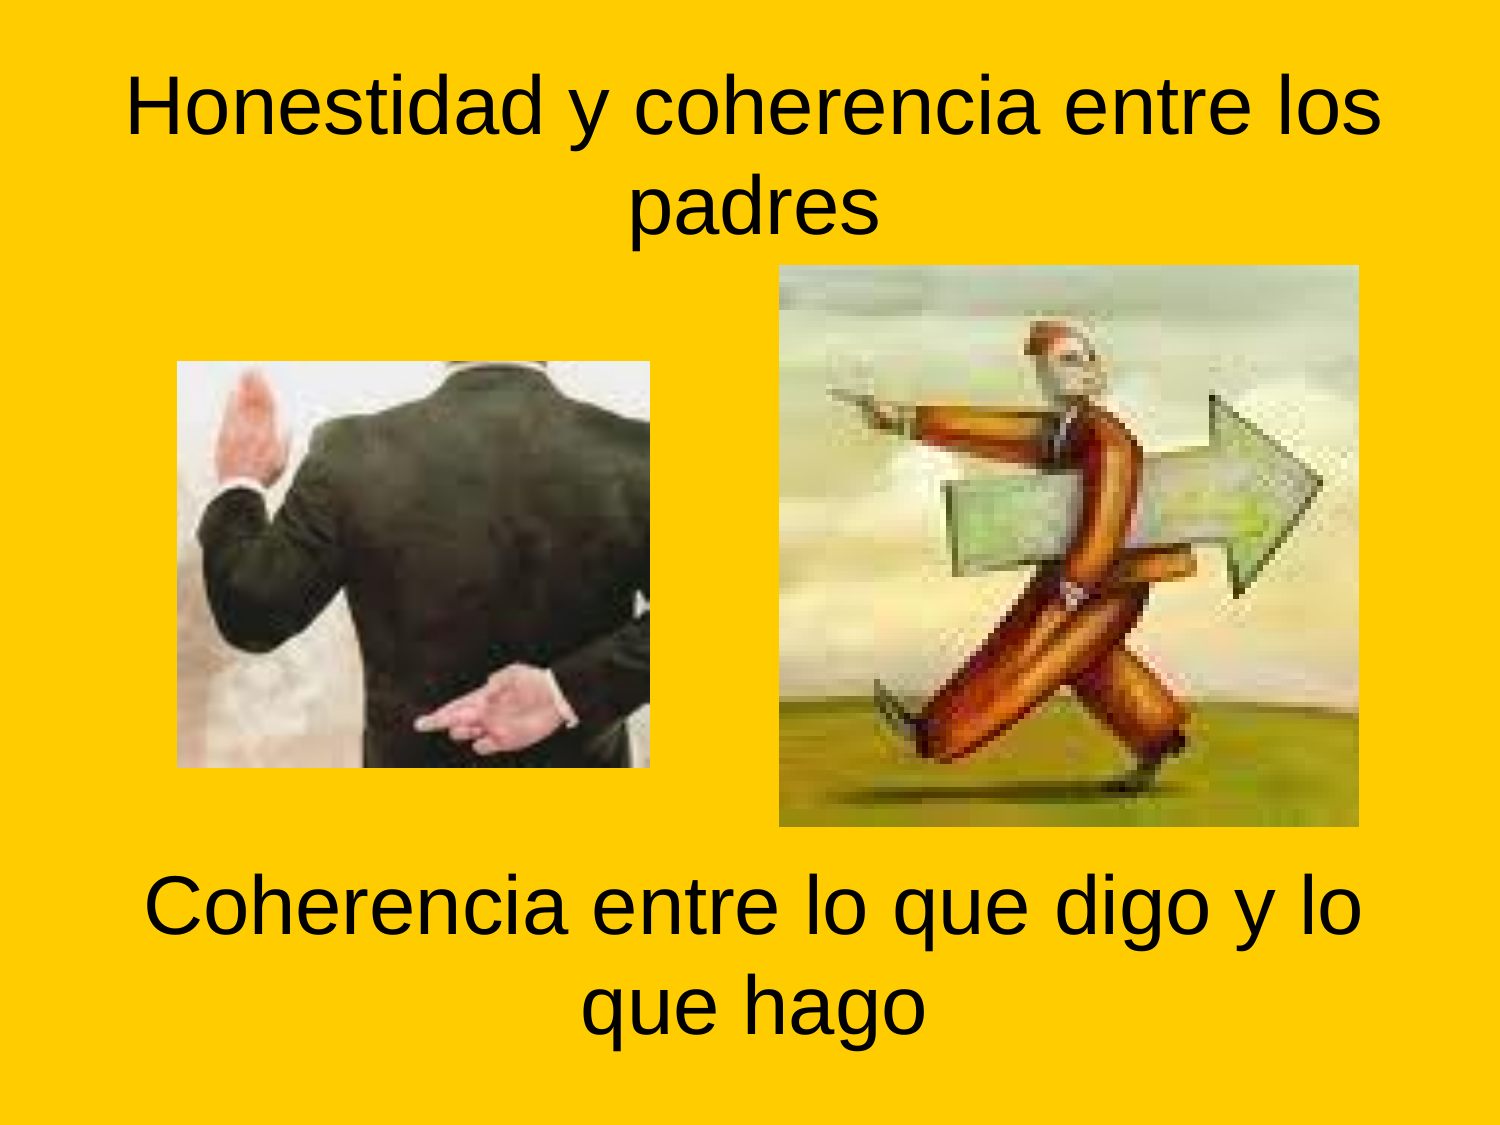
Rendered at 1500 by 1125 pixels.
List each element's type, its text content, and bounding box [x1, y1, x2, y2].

title Honestidad y coherencia entre los padres Coherencia entre lo que digo y lo que hago [79, 0, 1430, 1059]
picture [176, 361, 650, 768]
picture [779, 265, 1359, 827]
